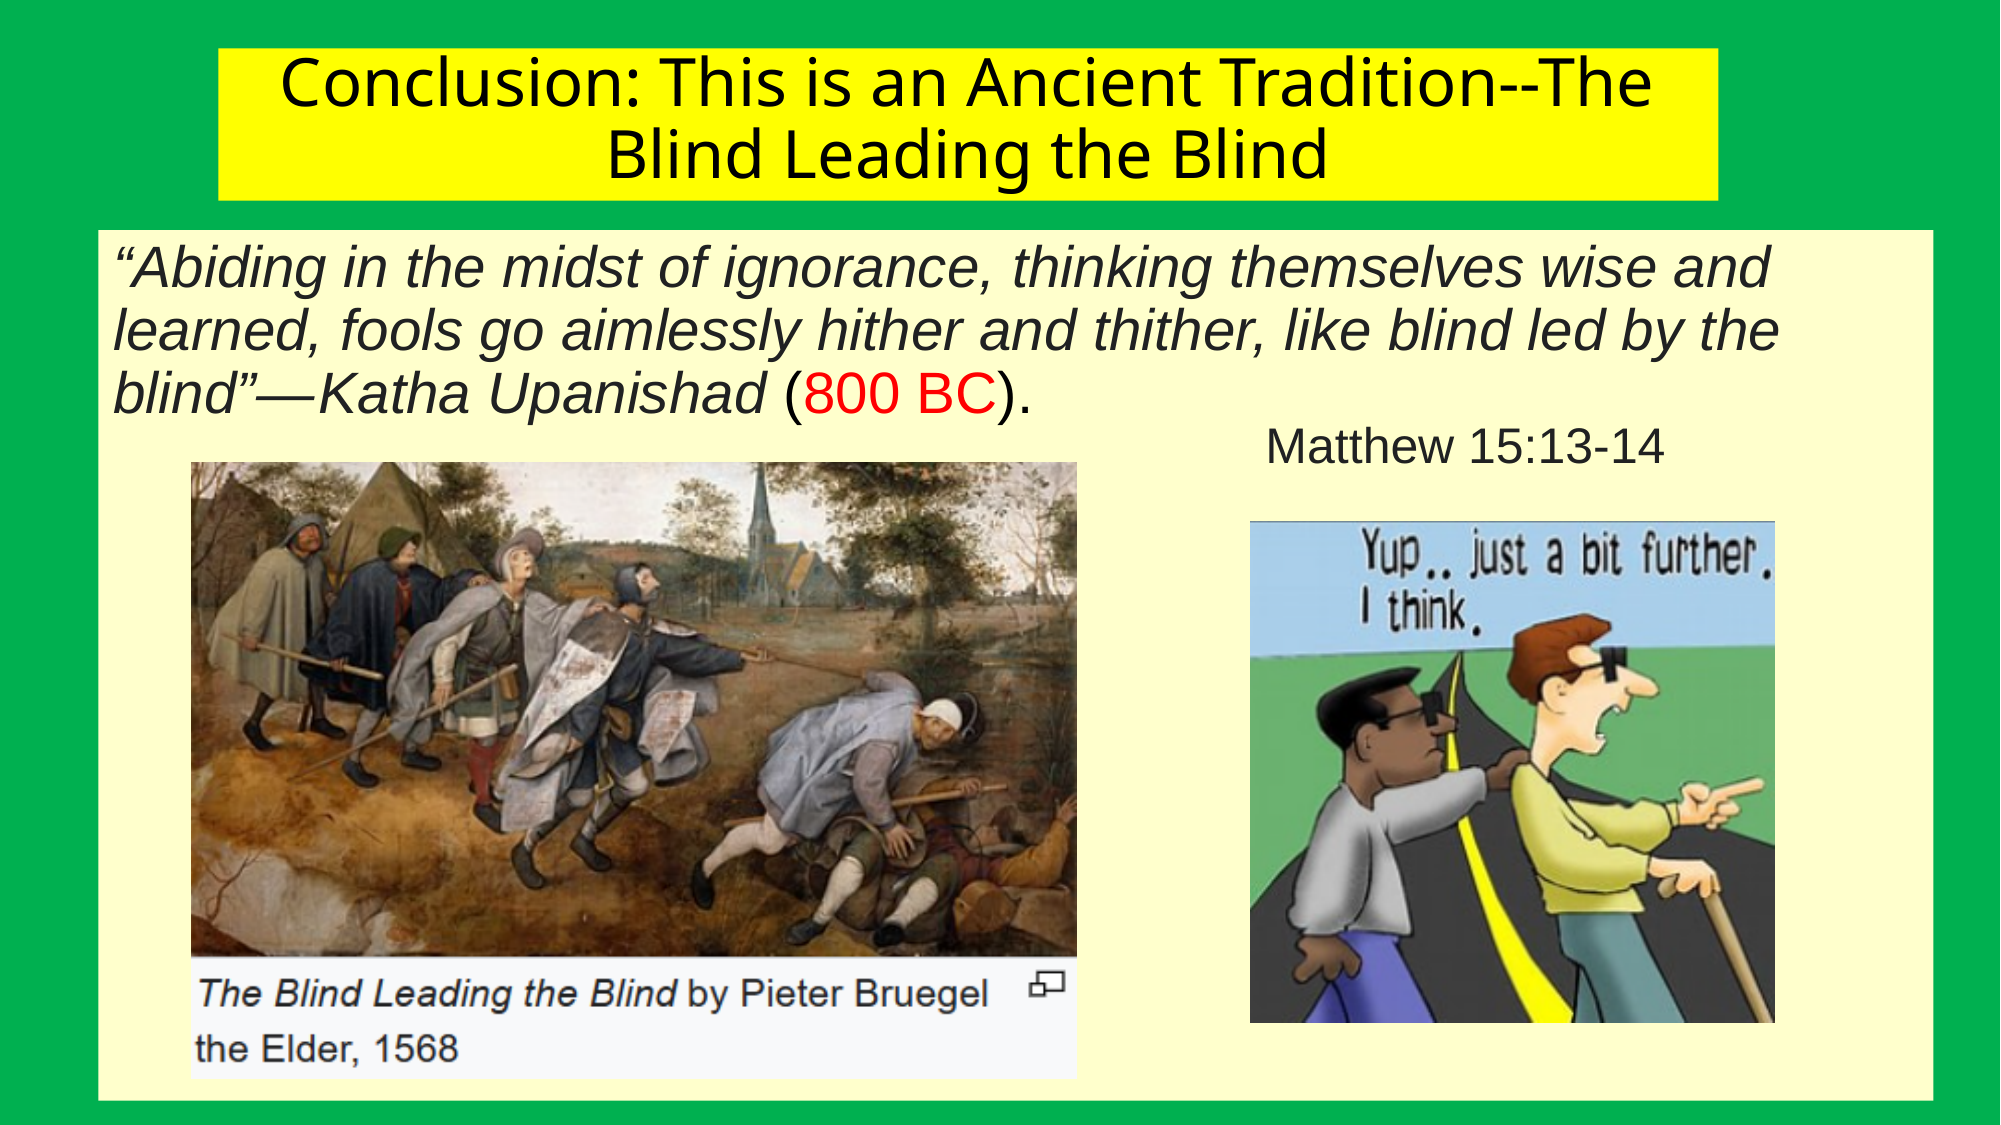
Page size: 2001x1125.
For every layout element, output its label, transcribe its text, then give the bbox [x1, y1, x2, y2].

picture [191, 462, 1077, 1079]
title Conclusion: This is an Ancient Tradition--The Blind Leading the Blind [218, 48, 1719, 201]
picture [1250, 521, 1775, 1023]
subtitle “Abiding in the midst of ignorance, thinking themselves wise and learned, fools go aimlessly hither and thither, like blind led by the blind”— Katha Upanishad (800 BC). [98, 230, 1934, 1101]
text_box Matthew 15:13-14 [1250, 405, 1704, 481]
